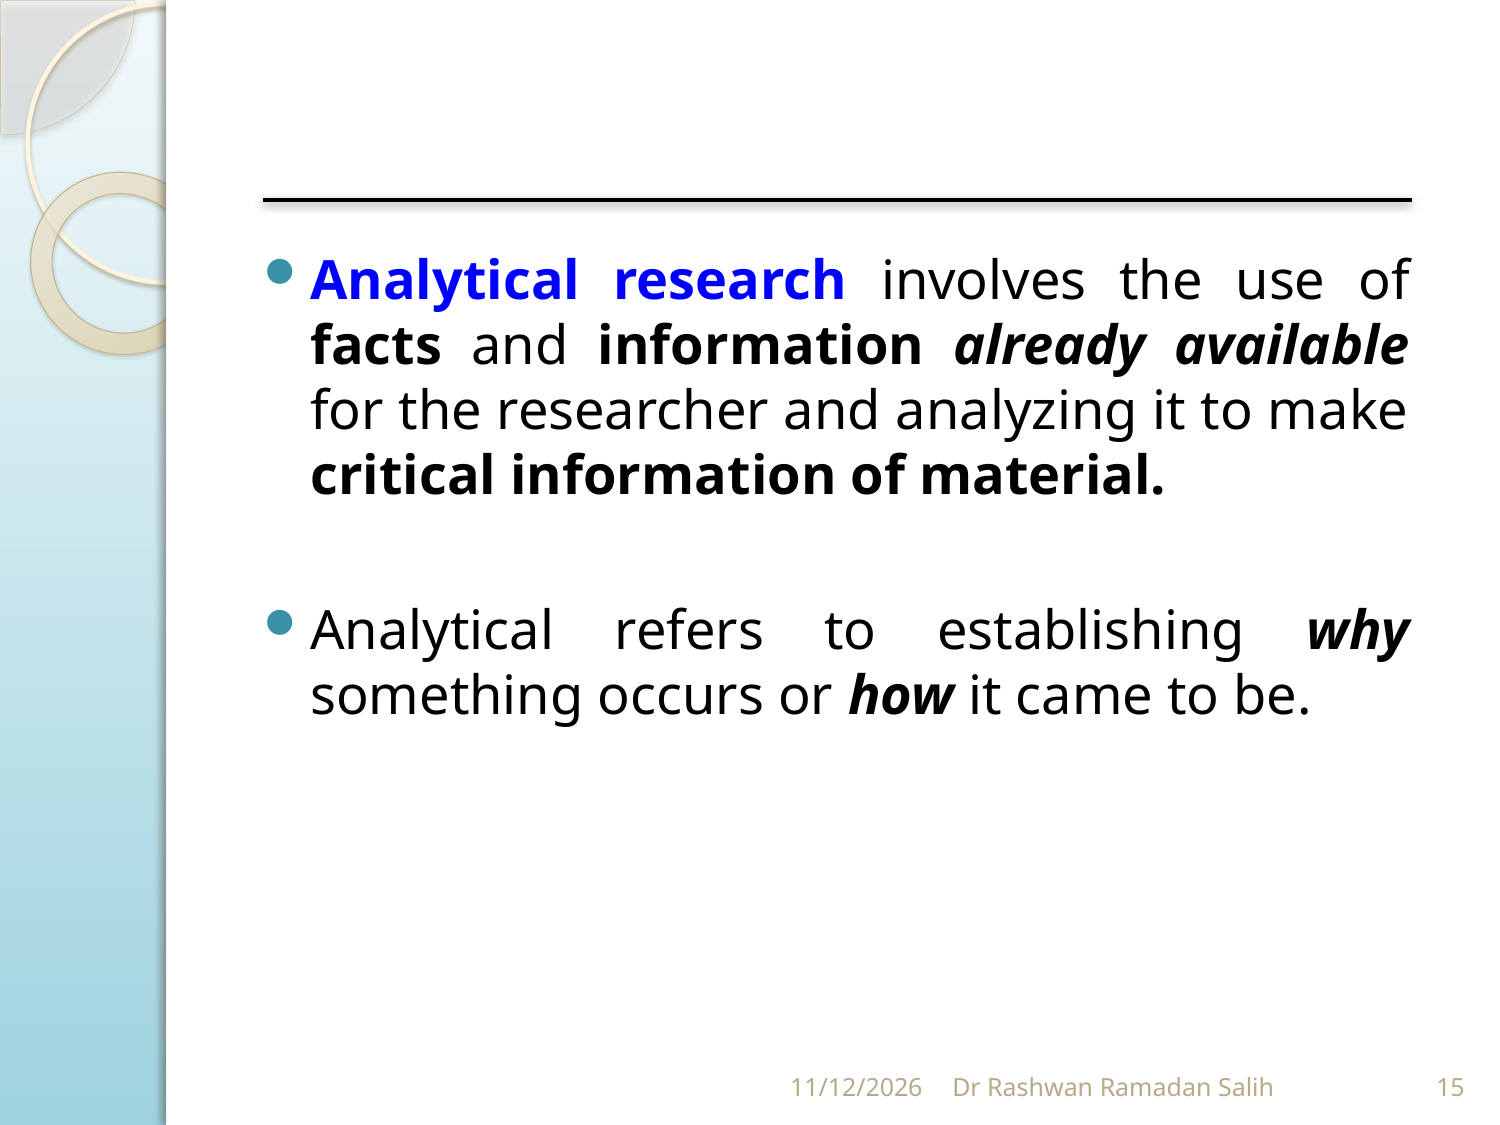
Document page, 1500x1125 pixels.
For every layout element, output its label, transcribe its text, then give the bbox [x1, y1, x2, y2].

slide_number 15 [1413, 1034, 1488, 1113]
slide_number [587, 1034, 937, 1113]
list Analytical research involves the use of facts and information already available for the researcher and analyzing it to make critical information of material. Analytical refers to establishing why something occurs or how it came to be. [235, 237, 1425, 1025]
footer Dr Rashwan Ramadan Salih [937, 1034, 1413, 1113]
